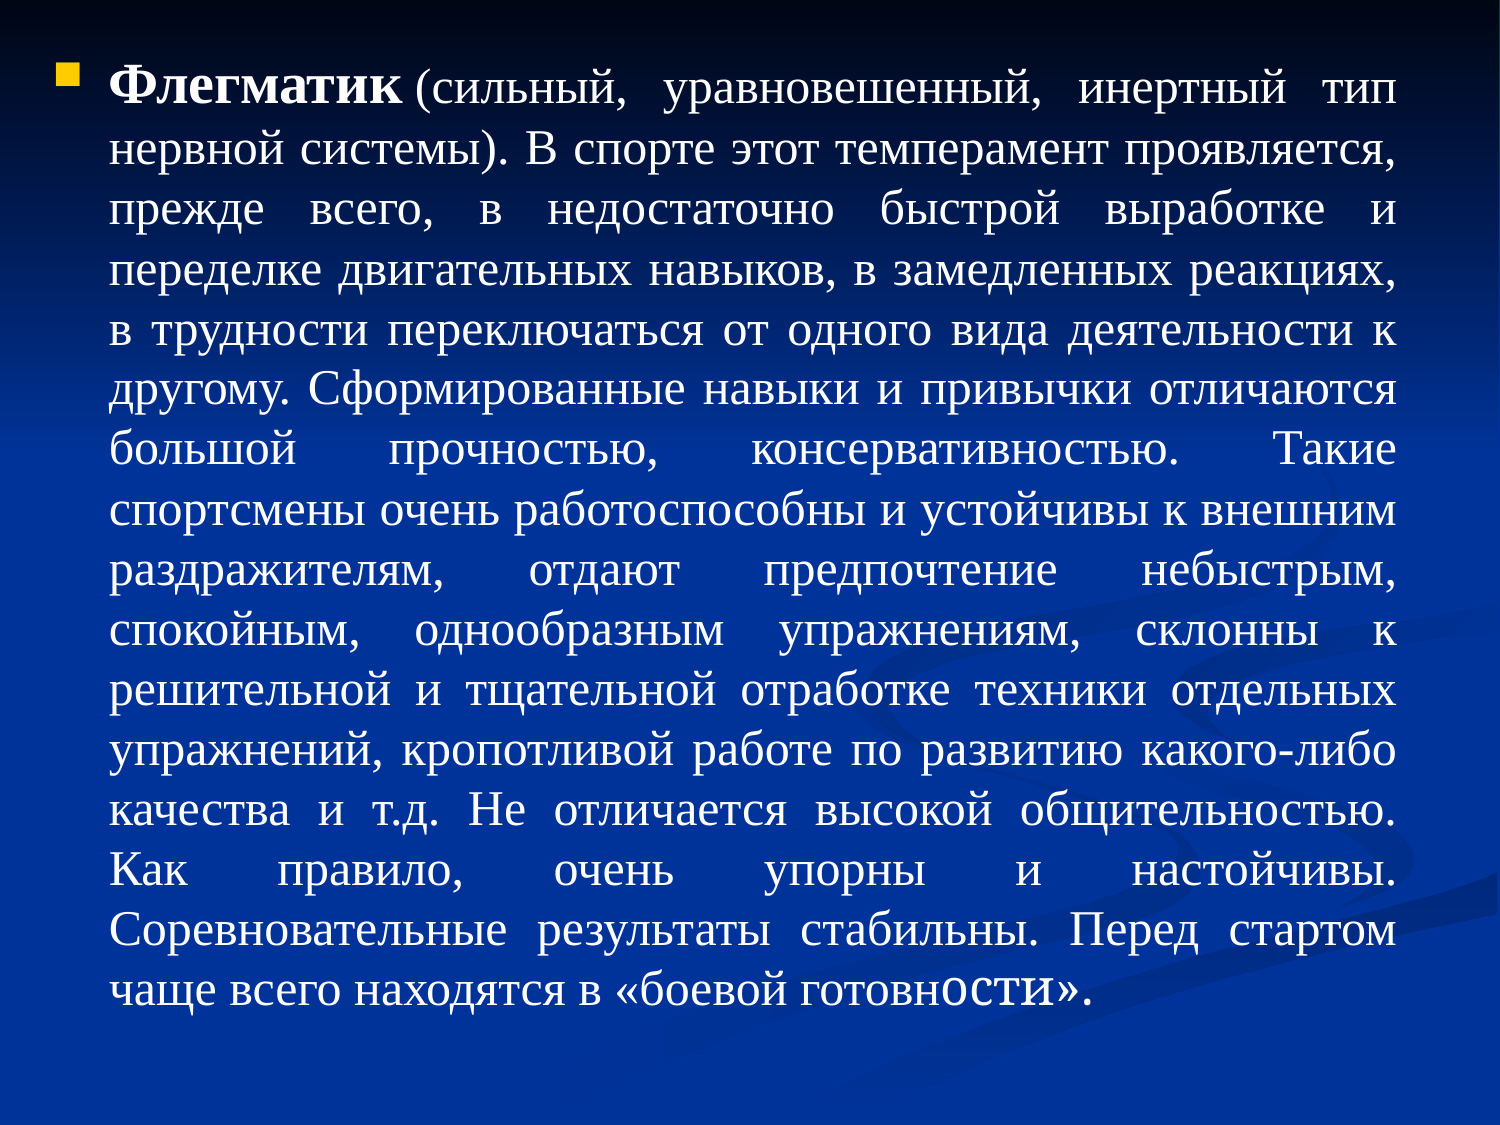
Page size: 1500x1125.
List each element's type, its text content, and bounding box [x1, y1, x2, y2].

list Флегматик (сильный, уравновешенный, инертный тип нервной системы). В спорте этот темперамент проявляется, прежде всего, в недостаточно быстрой выработке и переделке двигательных навыков, в замедленных реакциях, в трудности переключаться от одного вида деятельности к другому. Сформированные навыки и привычки отличаются большой прочностью, консервативностью. Такие спортсмены очень работоспособны и устойчивы к внешним раздражителям, отдают предпочтение небыстрым, спокойным, однообразным упражнениям, склонны к решительной и тщательной отработке техники отдельных упражнений, кропотливой работе по развитию какого-либо качества и т.д. Не отличается высокой общительностью. Как правило, очень упорны и настойчивы. Соревновательные результаты стабильны. Перед стартом чаще всего находятся в «боевой готовности». [37, 37, 1413, 1006]
